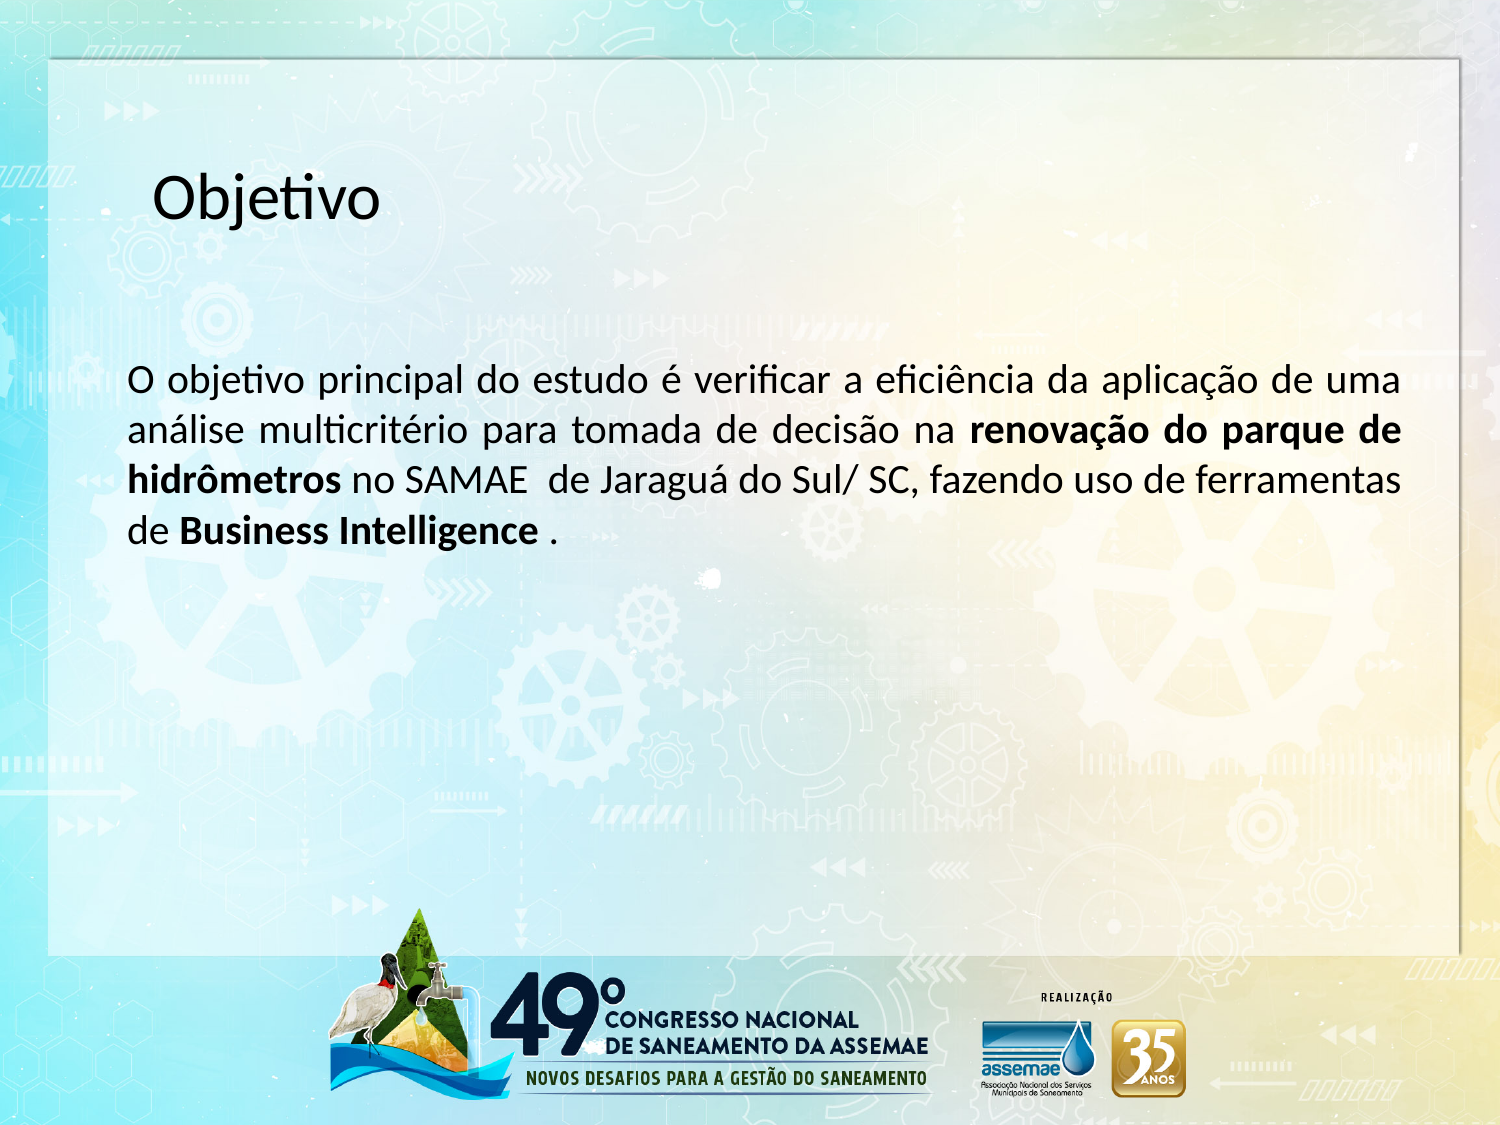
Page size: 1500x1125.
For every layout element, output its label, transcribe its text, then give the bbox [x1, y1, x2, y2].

picture [0, 0, 1500, 1125]
text_box Objetivo [137, 145, 398, 240]
title O objetivo principal do estudo é verificar a eficiência da aplicação de uma análise multicritério para tomada de decisão na renovação do parque de hidrômetros no SAMAE de Jaraguá do Sul/ SC, fazendo uso de ferramentas de Business Intelligence . [112, 184, 1418, 894]
